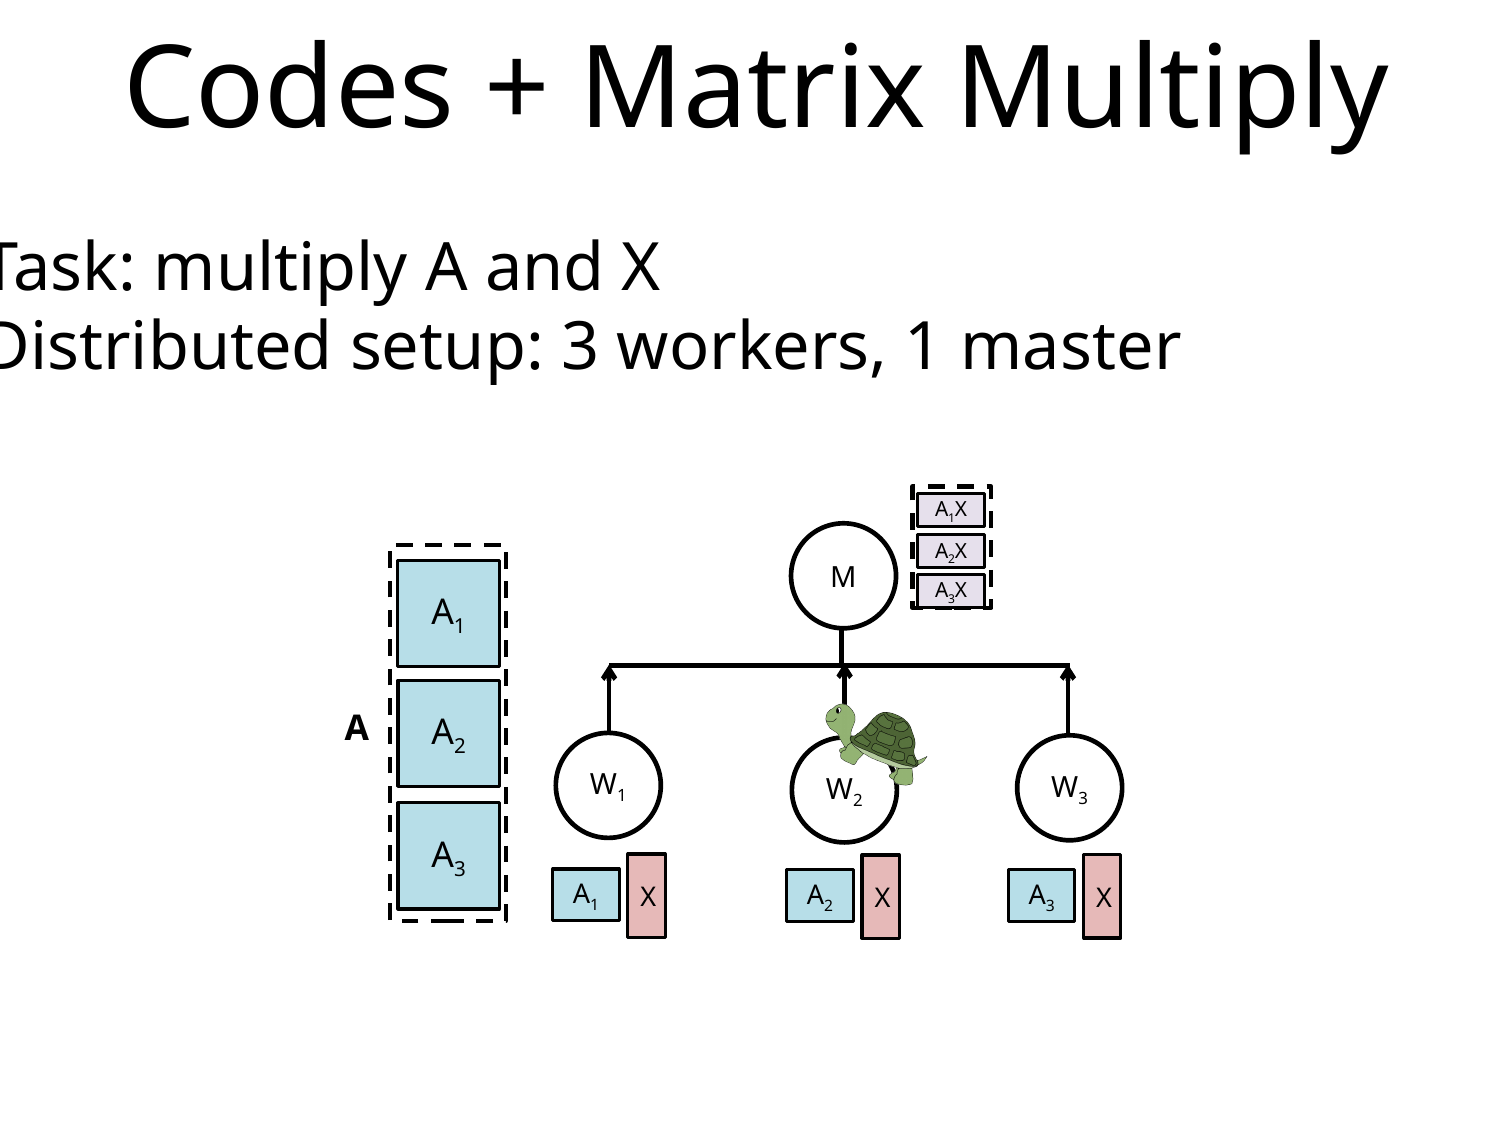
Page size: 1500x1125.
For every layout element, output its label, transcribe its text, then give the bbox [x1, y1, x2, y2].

text_box A1 [551, 867, 621, 923]
text_box W1 [553, 730, 663, 840]
text_box A2 [785, 868, 855, 924]
text_box [910, 484, 993, 610]
text_box A2 [396, 678, 502, 788]
text_box W2 [789, 745, 899, 845]
text_box M [788, 521, 899, 631]
text_box Task: multiply A and X Distributed setup: 3 workers, 1 master [0, 56, 1215, 391]
text_box A3 [1006, 868, 1077, 924]
text_box X [1082, 853, 1123, 940]
text_box X [626, 852, 667, 939]
text_box A1 [396, 559, 501, 669]
text_box W3 [1015, 733, 1125, 843]
text_box A3 [396, 801, 502, 911]
text_box A [331, 698, 369, 754]
text_box [388, 543, 508, 923]
text_box X [860, 853, 901, 940]
picture [812, 689, 939, 791]
text_box Codes + Matrix Multiply [6, 0, 1500, 203]
